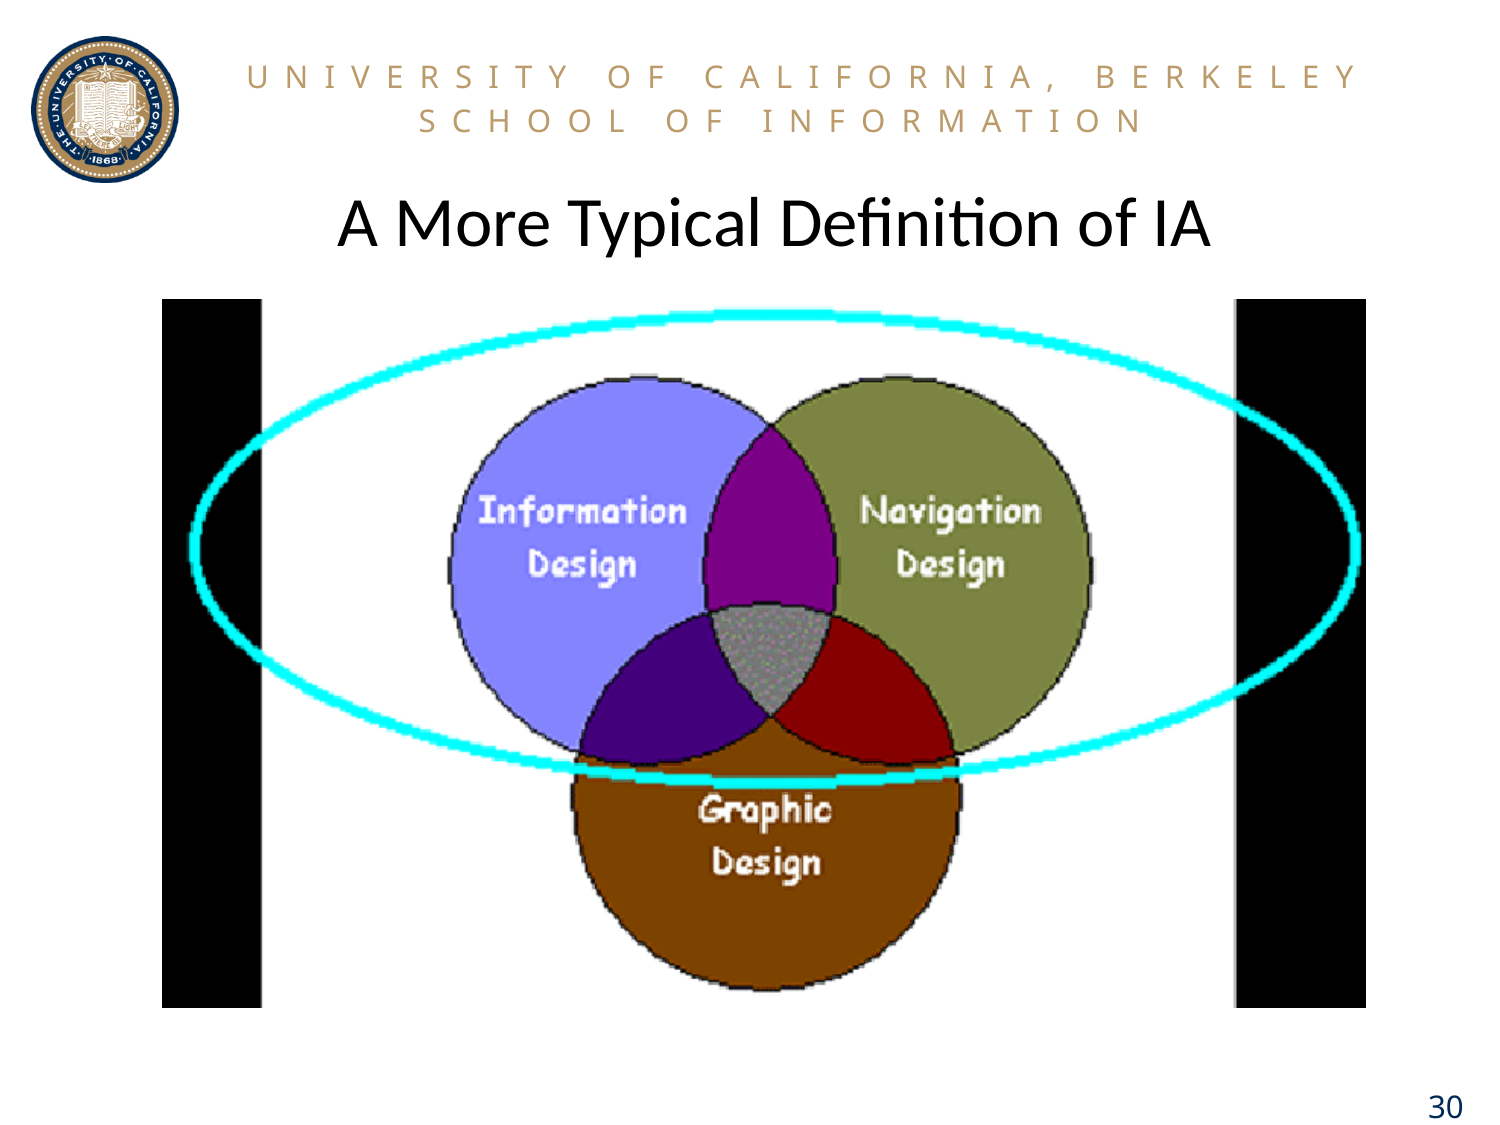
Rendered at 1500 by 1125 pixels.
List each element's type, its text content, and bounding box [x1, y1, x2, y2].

text_box 30 [1438, 1081, 1454, 1119]
picture [31, 36, 179, 184]
text_box UNIVERSITY OF CALIFORNIA, BERKELEY [240, 61, 1361, 97]
text_box SCHOOL OF INFORMATION [412, 105, 1147, 140]
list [162, 299, 1366, 1008]
title A More Typical Definition of IA [99, 125, 1450, 321]
